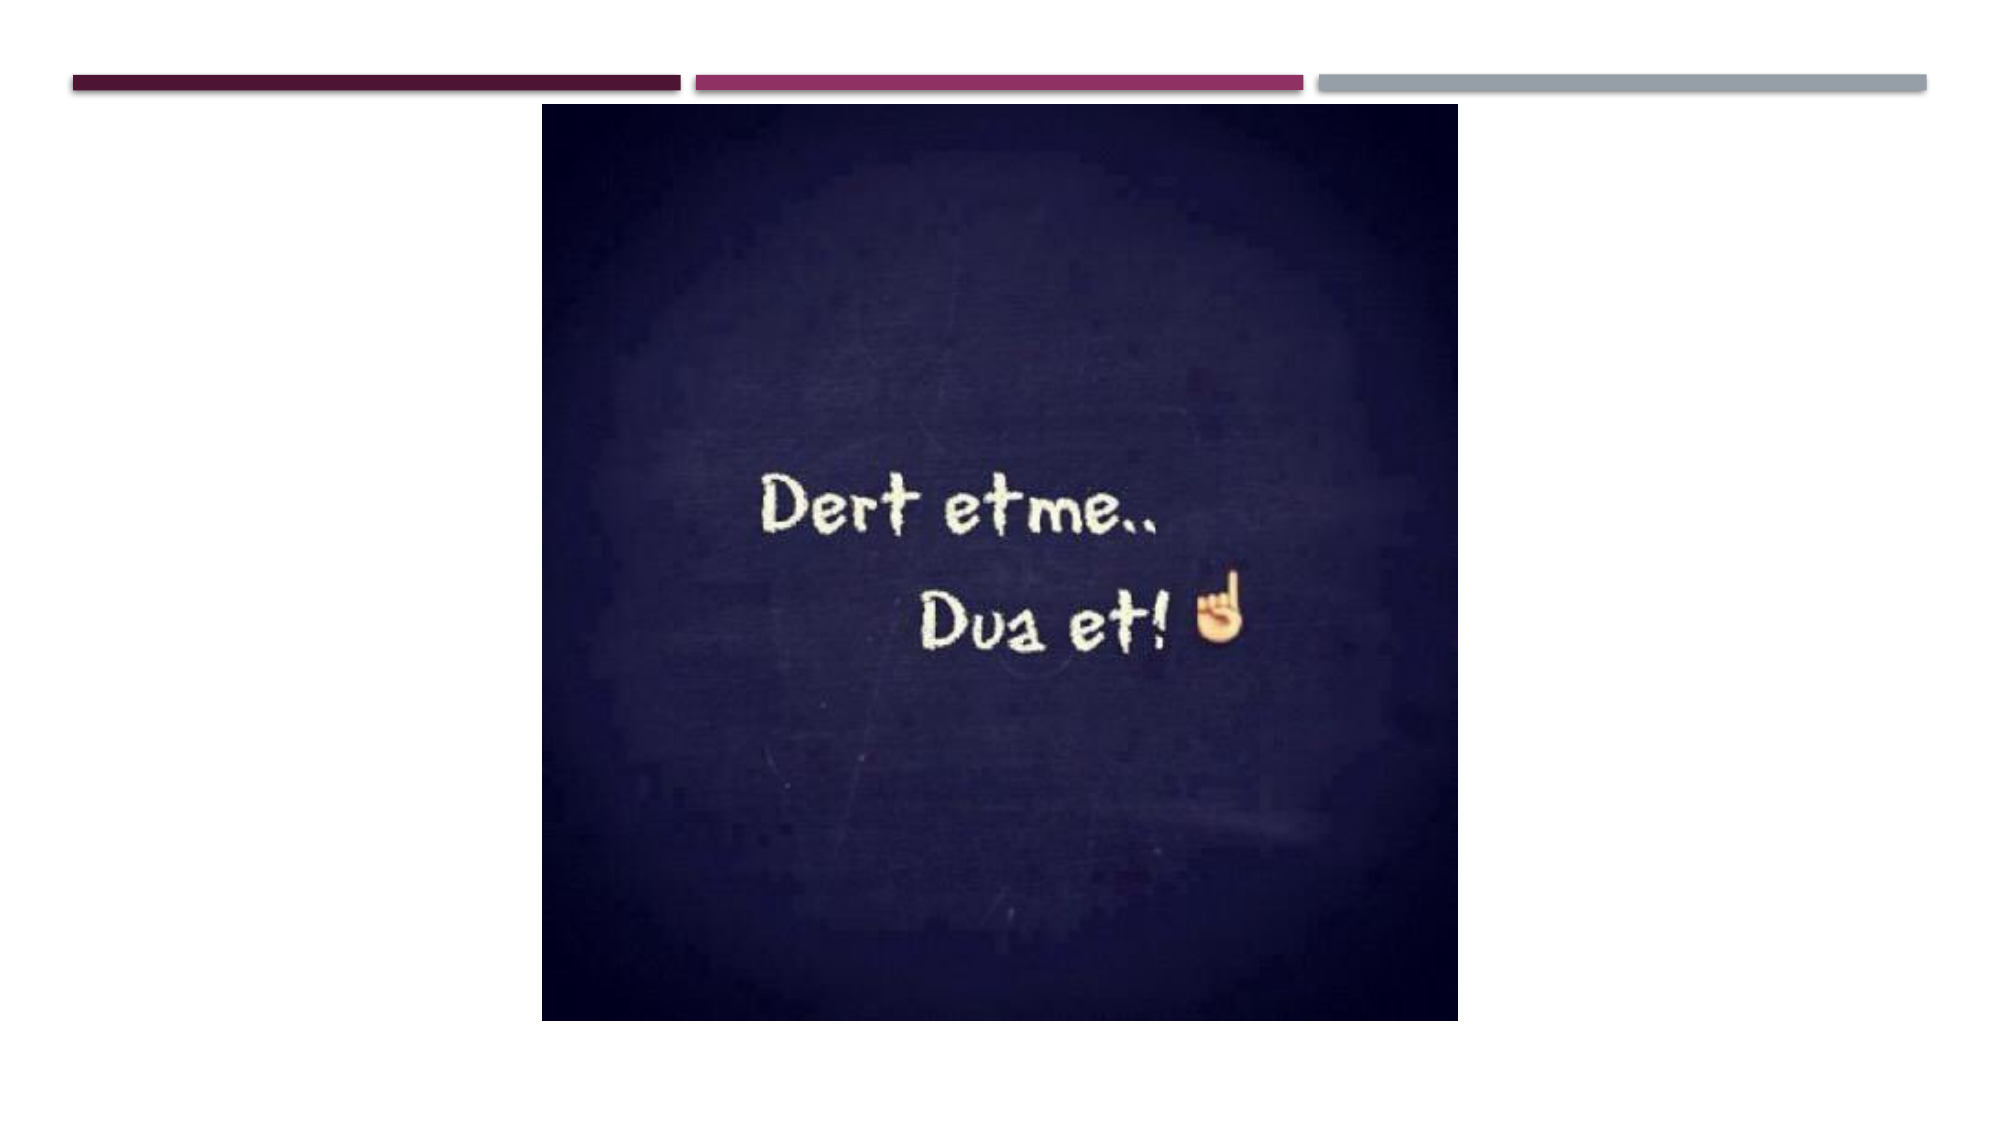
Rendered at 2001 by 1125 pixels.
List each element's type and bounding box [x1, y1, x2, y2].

picture [541, 104, 1459, 1021]
